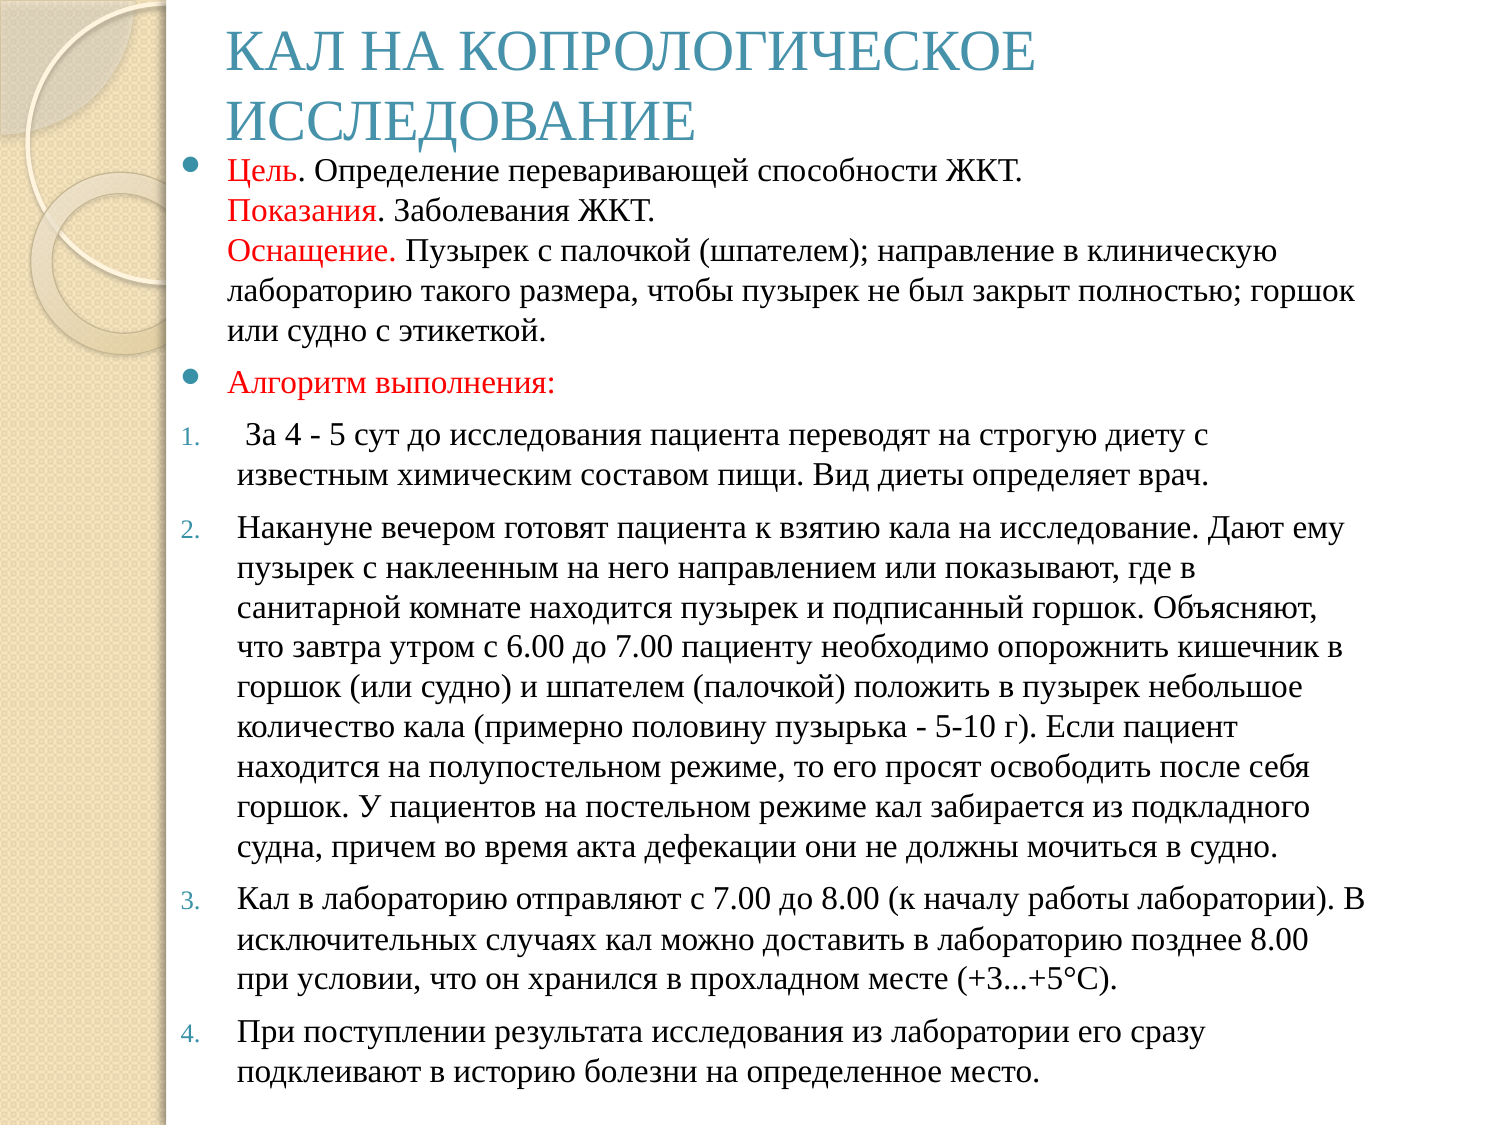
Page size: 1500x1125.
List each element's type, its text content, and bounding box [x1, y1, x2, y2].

title Кал на копрологическое исследование [210, 35, 1441, 129]
list Цель. Определение переваривающей способности ЖКТ. Показания. Заболевания ЖКТ. Оснащение. Пузырек с палочкой (шпателем); направление в клиническую лабораторию такого размера, чтобы пузырек не был закрыт полностью; горшок или судно с этикеткой. Алгоритм выполнения: За 4 - 5 сут до исследования пациента переводят на строгую диету с известным химическим составом пищи. Вид диеты определяет врач. Накануне вечером готовят пациента к взятию кала на исследование. Дают ему пузырек с наклеенным на него направлением или показывают, где в санитарной комнате находится пузырек и подписанный горшок. Объясняют, что завтра утром с 6.00 до 7.00 пациенту необходимо опорожнить кишечник в горшок (или судно) и шпателем (палочкой) положить в пузырек небольшое количество кала (примерно половину пузырька - 5-10 г). Если пациент находится на полупостельном режиме, то его просят освободить после себя горшок. У пациентов на постельном режиме кал забирается из подкладного судна, причем во время акта дефекации они не должны мочиться в судно. Кал в лабораторию отправляют с 7.00 до 8.00 (к началу работы лаборатории). В исключительных случаях кал можно доставить в лабораторию позднее 8.00 при условии, что он хранился в прохладном месте (+3...+5°С). При поступлении результата исследования из лаборатории его сразу подклеивают в историю болезни на определенное место. [152, 140, 1383, 929]
